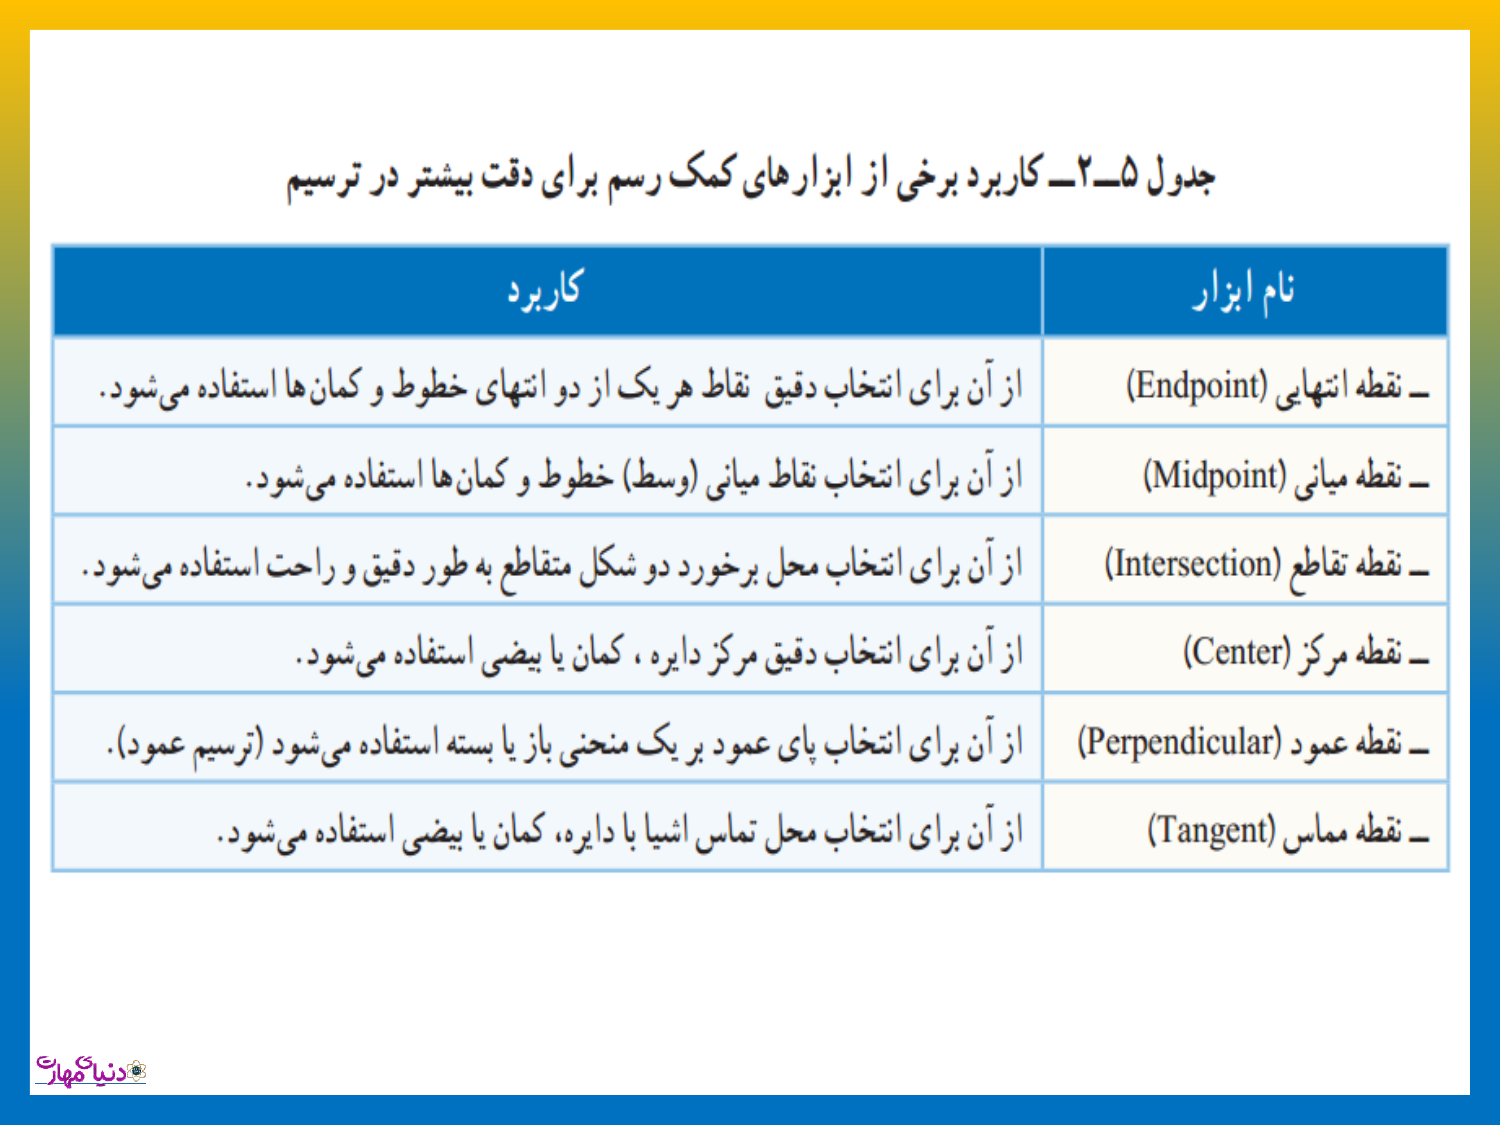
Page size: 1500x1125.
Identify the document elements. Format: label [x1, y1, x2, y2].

picture [46, 138, 1453, 875]
picture [35, 1054, 146, 1089]
